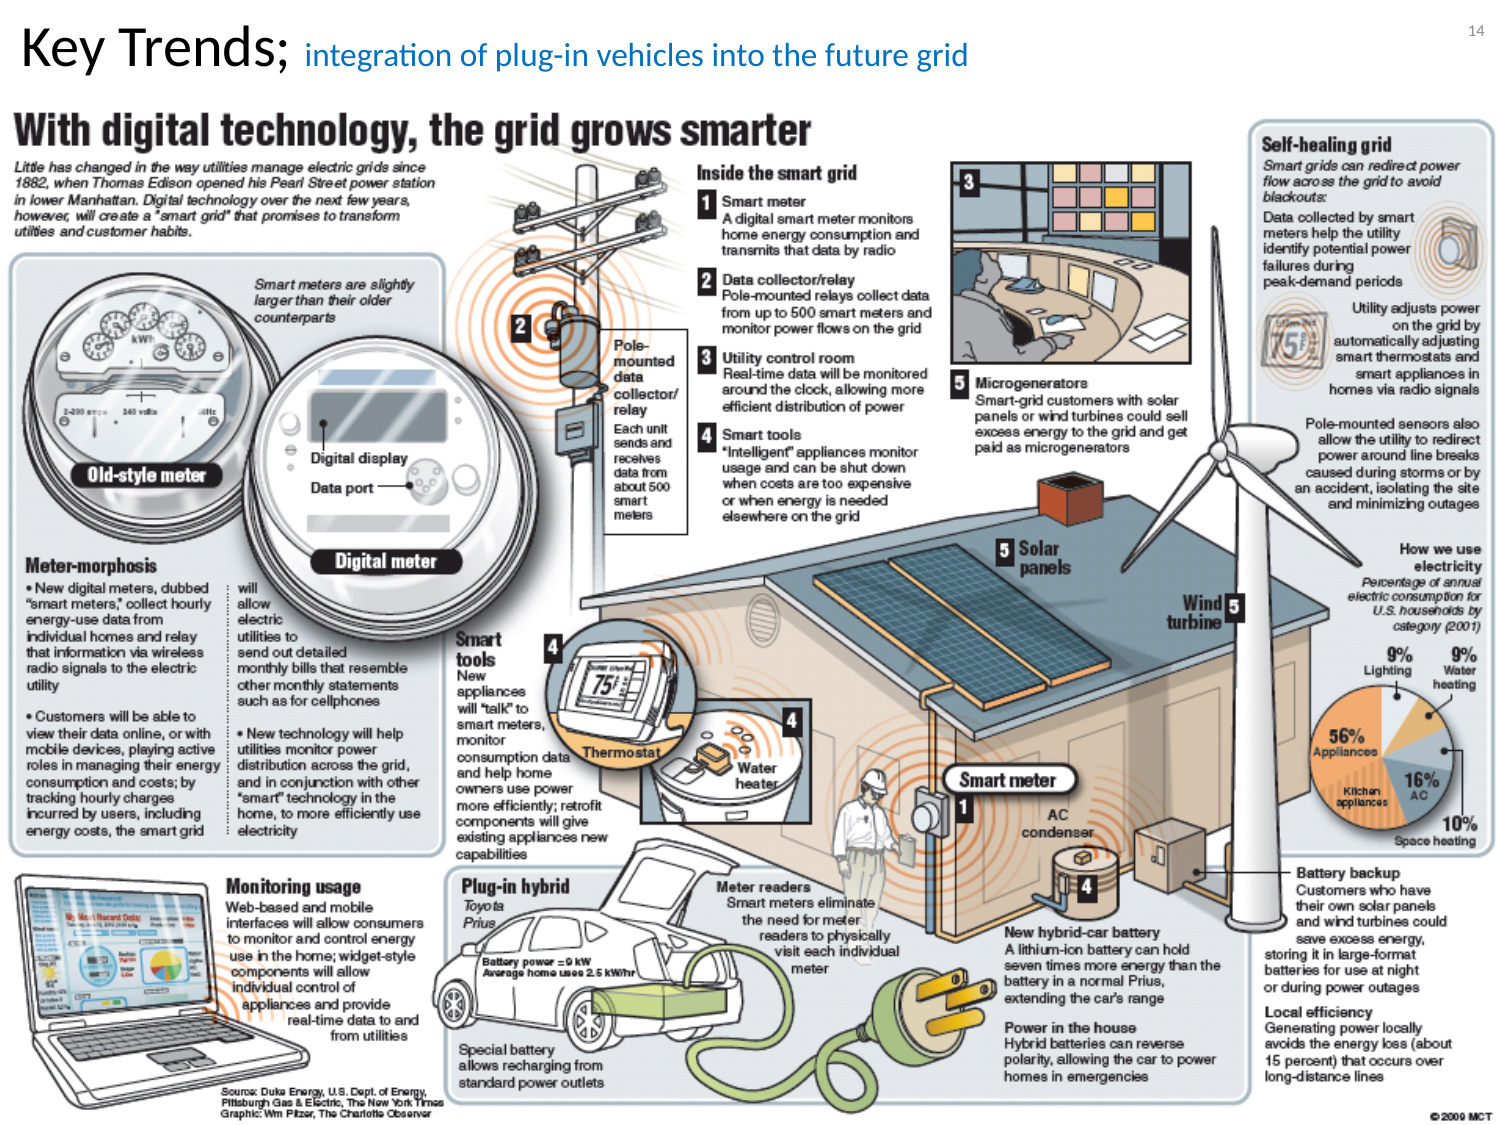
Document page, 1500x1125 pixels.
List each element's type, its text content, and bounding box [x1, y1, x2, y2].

picture [3, 99, 1497, 1123]
slide_number 14 [1357, 0, 1500, 60]
title Key Trends; integration of plug-in vehicles into the future grid [6, 0, 1357, 93]
